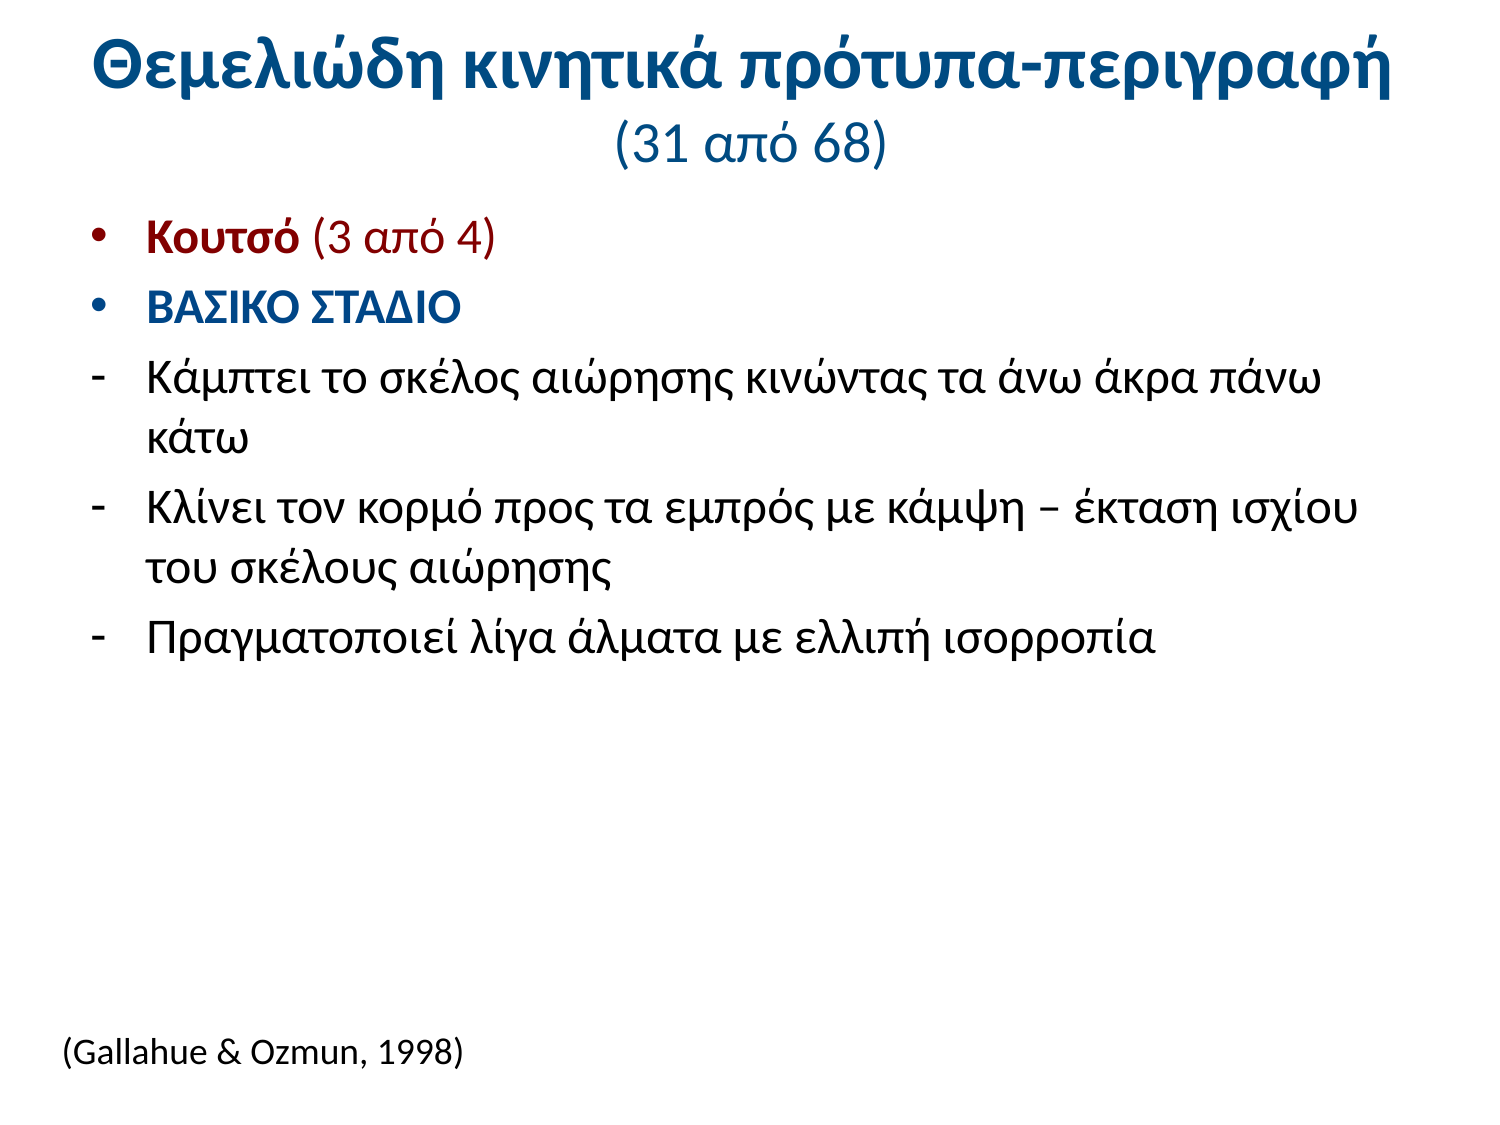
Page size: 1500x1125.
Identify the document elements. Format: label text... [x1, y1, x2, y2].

list Κουτσό (3 από 4) ΒΑΣΙΚΟ ΣΤΑΔΙΟ Κάμπτει το σκέλος αιώρησης κινώντας τα άνω άκρα πάνω κάτω Κλίνει τον κορμό προς τα εμπρός με κάμψη – έκταση ισχίου του σκέλους αιώρησης Πραγματοποιεί λίγα άλματα με ελλιπή ισορροπία [75, 196, 1425, 1024]
title Θεμελιώδη κινητικά πρότυπα-περιγραφή (31 από 68) [76, 19, 1427, 169]
text_box (Gallahue & Ozmun, 1998) [46, 1019, 551, 1080]
